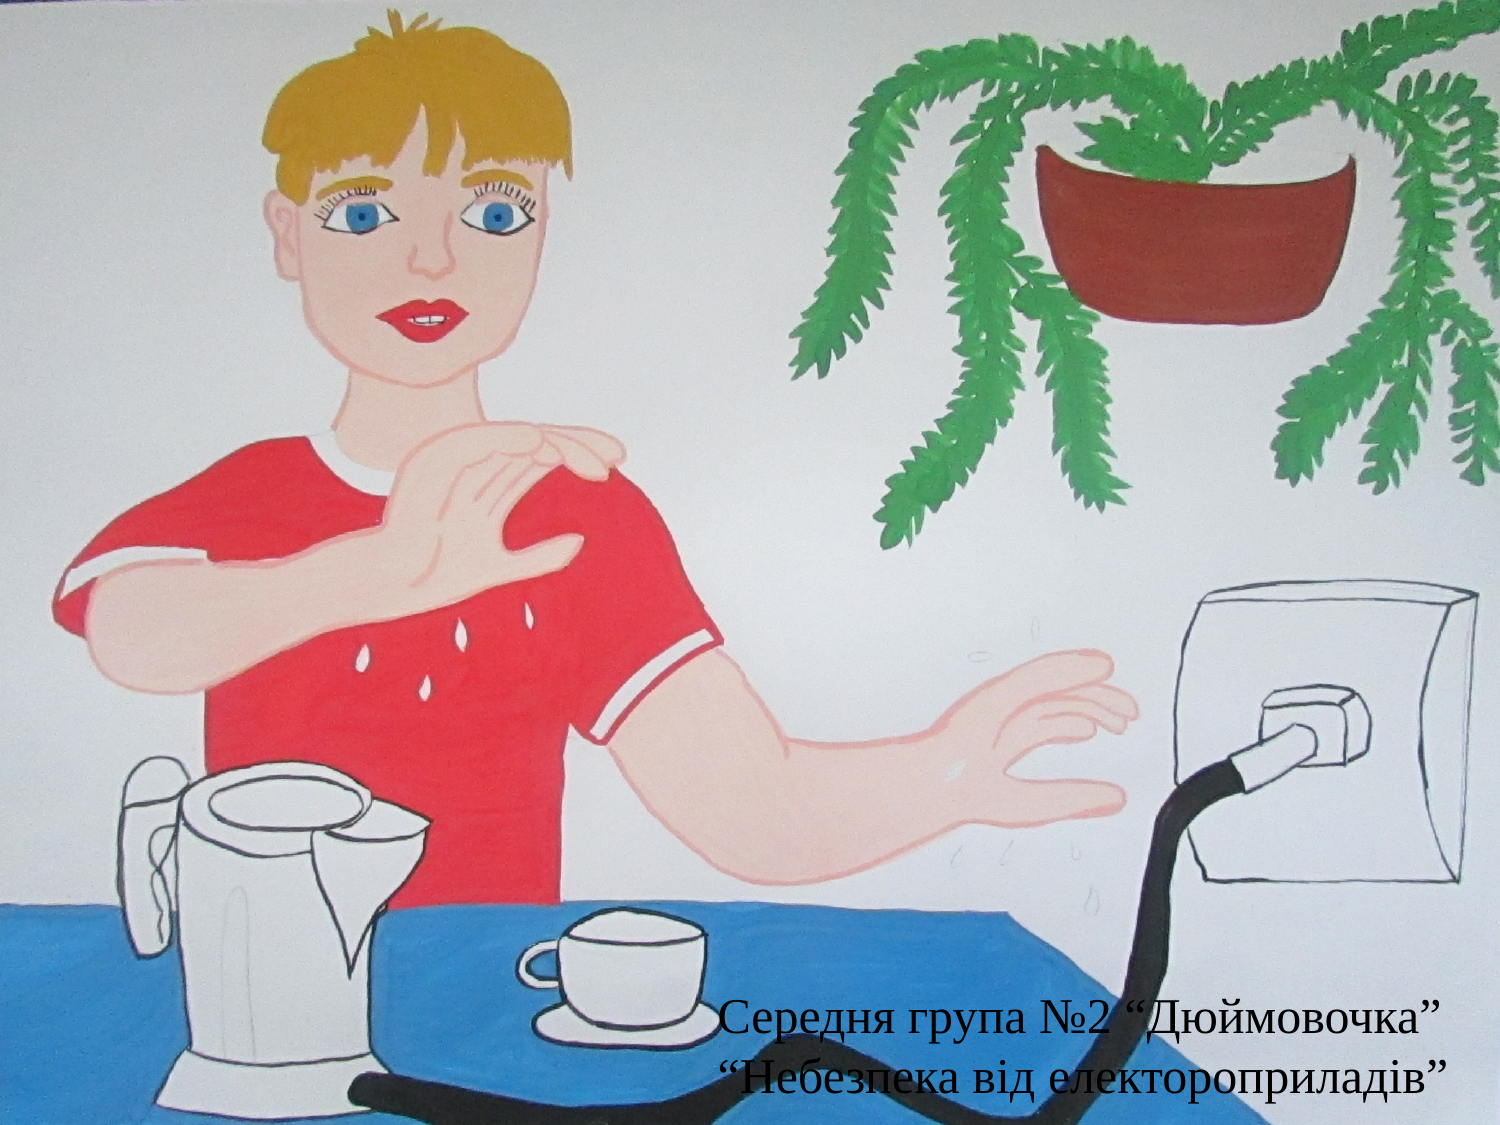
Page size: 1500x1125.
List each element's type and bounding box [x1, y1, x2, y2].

list [0, 0, 1500, 1125]
